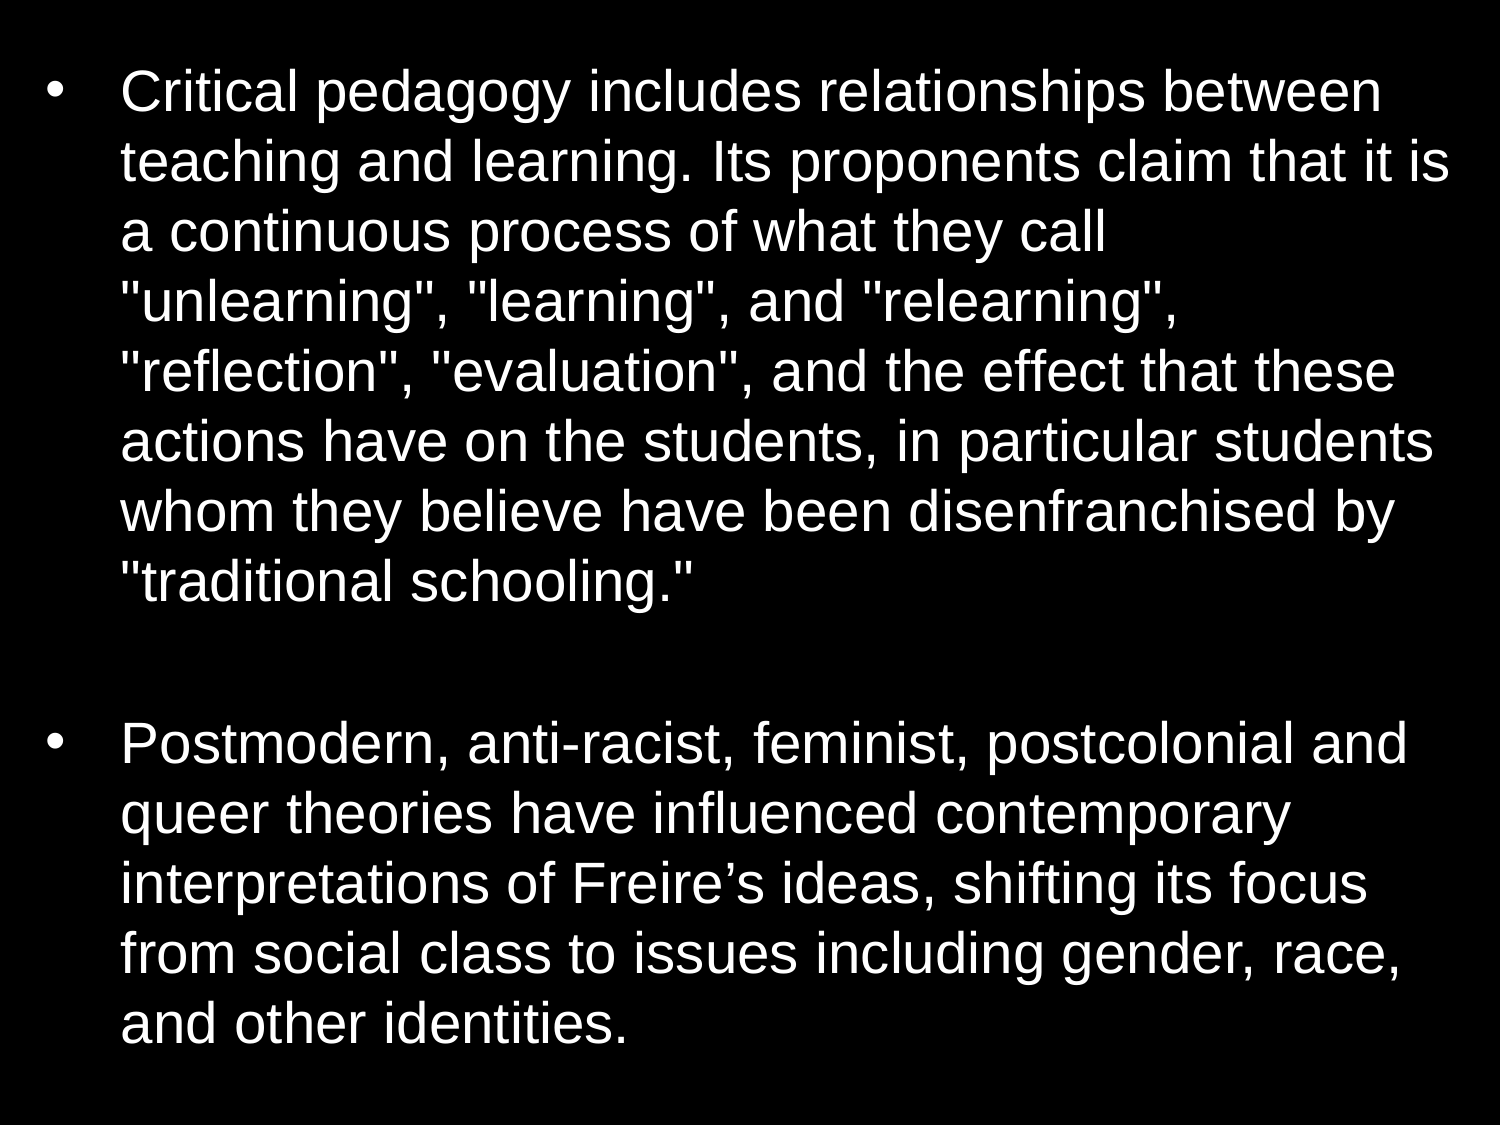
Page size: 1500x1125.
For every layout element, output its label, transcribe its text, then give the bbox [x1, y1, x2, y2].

subtitle Critical pedagogy includes relationships between teaching and learning. Its proponents claim that it is a continuous process of what they call "unlearning", "learning", and "relearning", "reflection", "evaluation", and the effect that these actions have on the students, in particular students whom they believe have been disenfranchised by "traditional schooling." Postmodern, anti-racist, feminist, postcolonial and queer theories have influenced contemporary interpretations of Freire’s ideas, shifting its focus from social class to issues including gender, race, and other identities. [30, 46, 1470, 1094]
